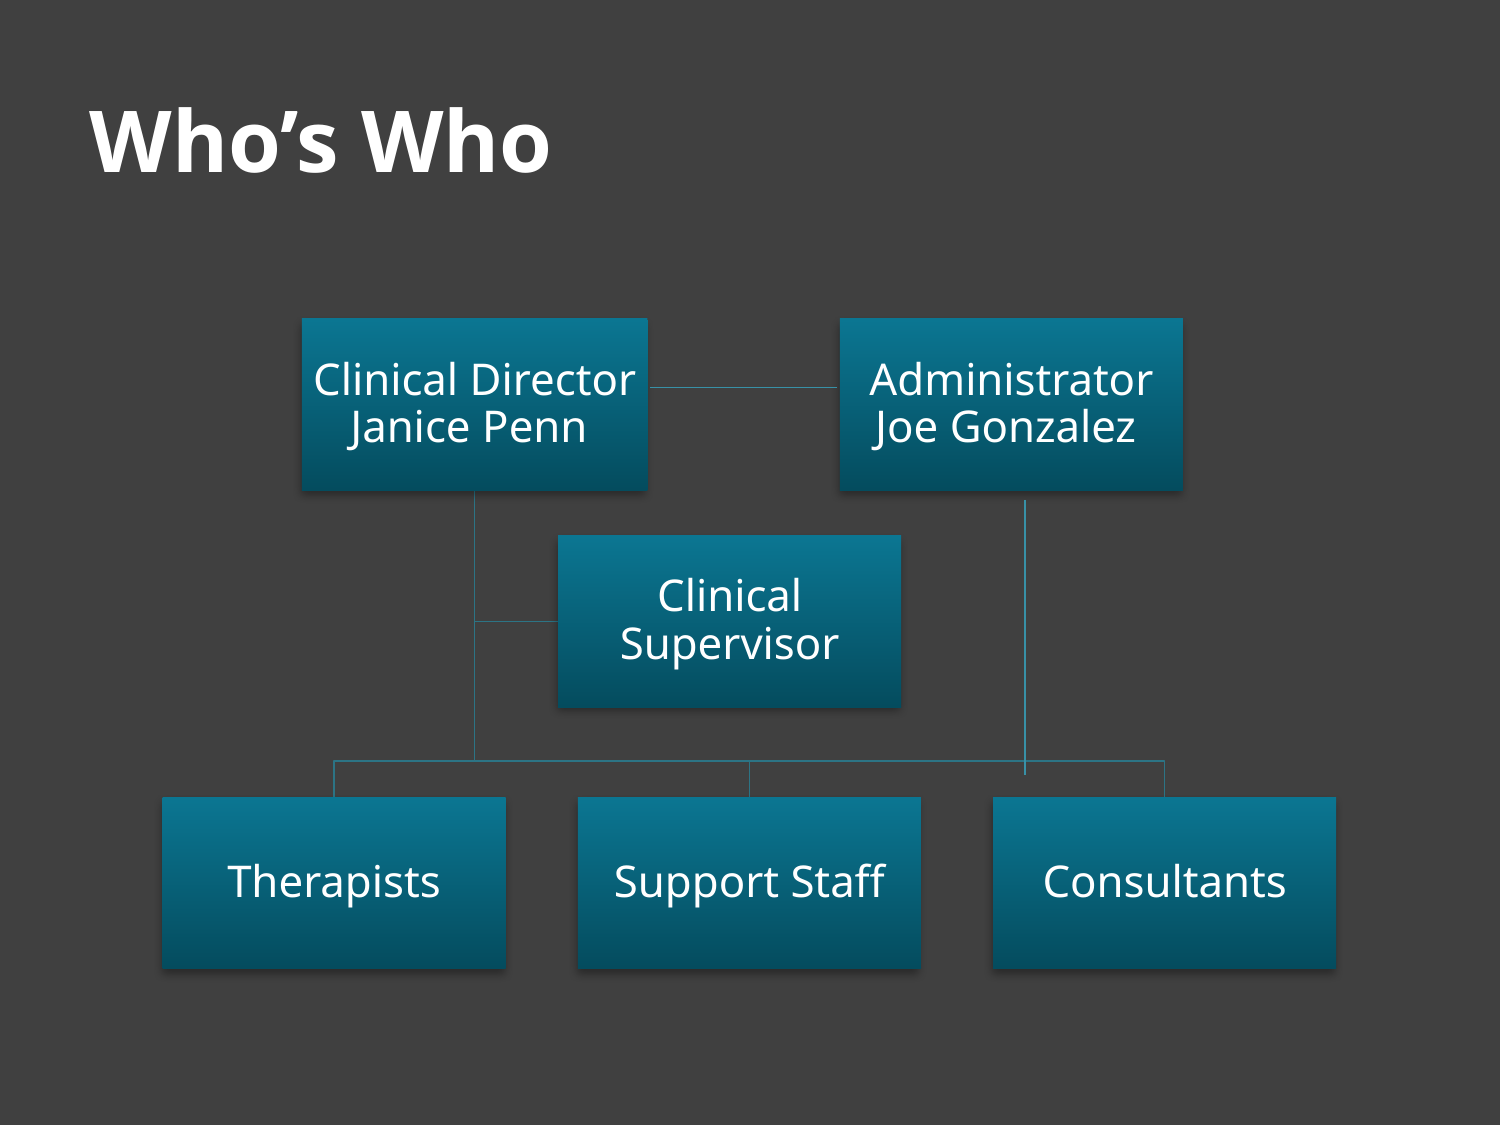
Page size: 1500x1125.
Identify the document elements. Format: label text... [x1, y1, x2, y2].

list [162, 290, 1338, 988]
title Who’s Who [75, 45, 1425, 233]
